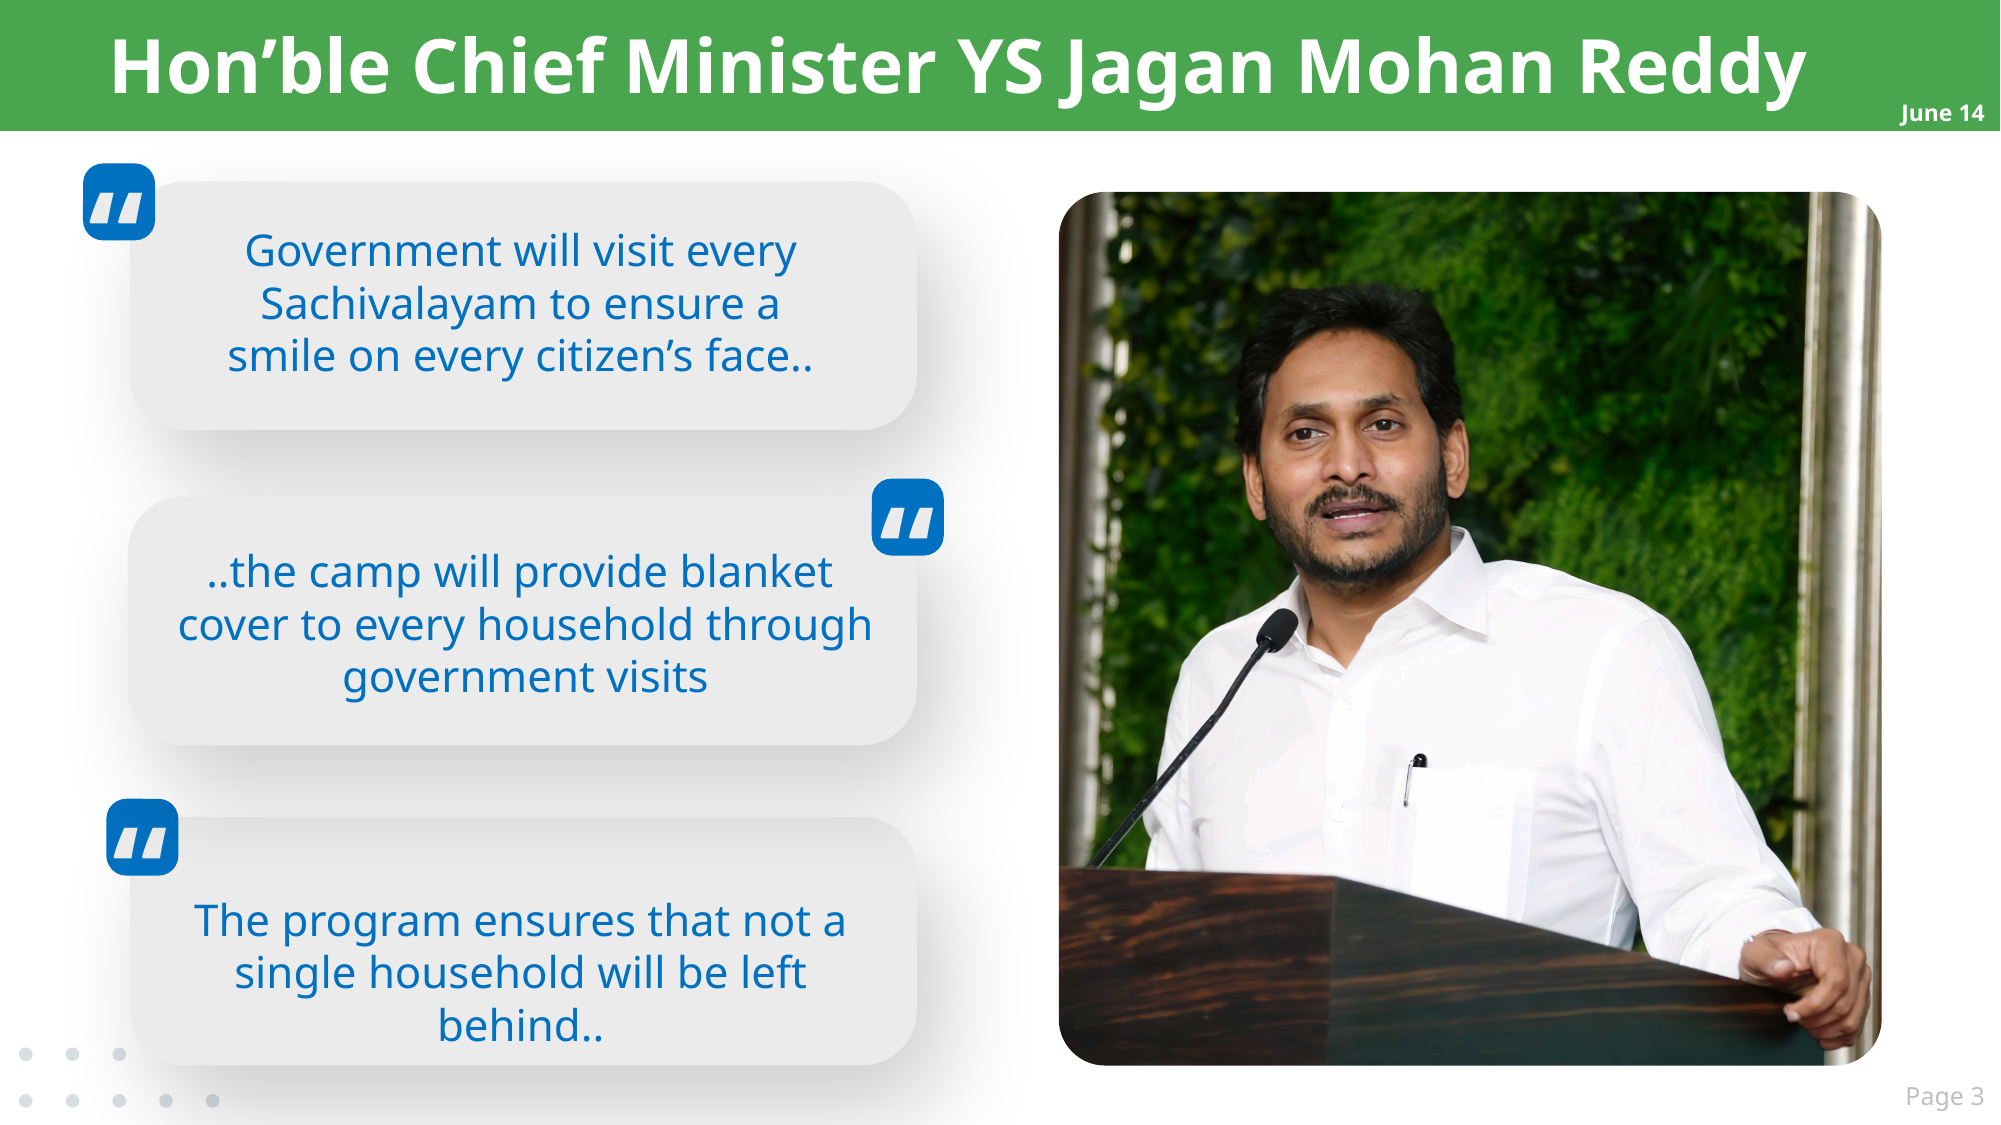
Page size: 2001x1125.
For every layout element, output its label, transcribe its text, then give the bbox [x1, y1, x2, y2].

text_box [73, 149, 918, 431]
text_box June 14 [1815, 89, 2000, 134]
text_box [96, 784, 918, 1066]
text_box [0, 0, 2000, 133]
text_box Hon’ble Chief Minister YS Jagan Mohan Reddy [8, 10, 2000, 116]
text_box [127, 464, 950, 746]
picture [1058, 191, 1882, 1066]
